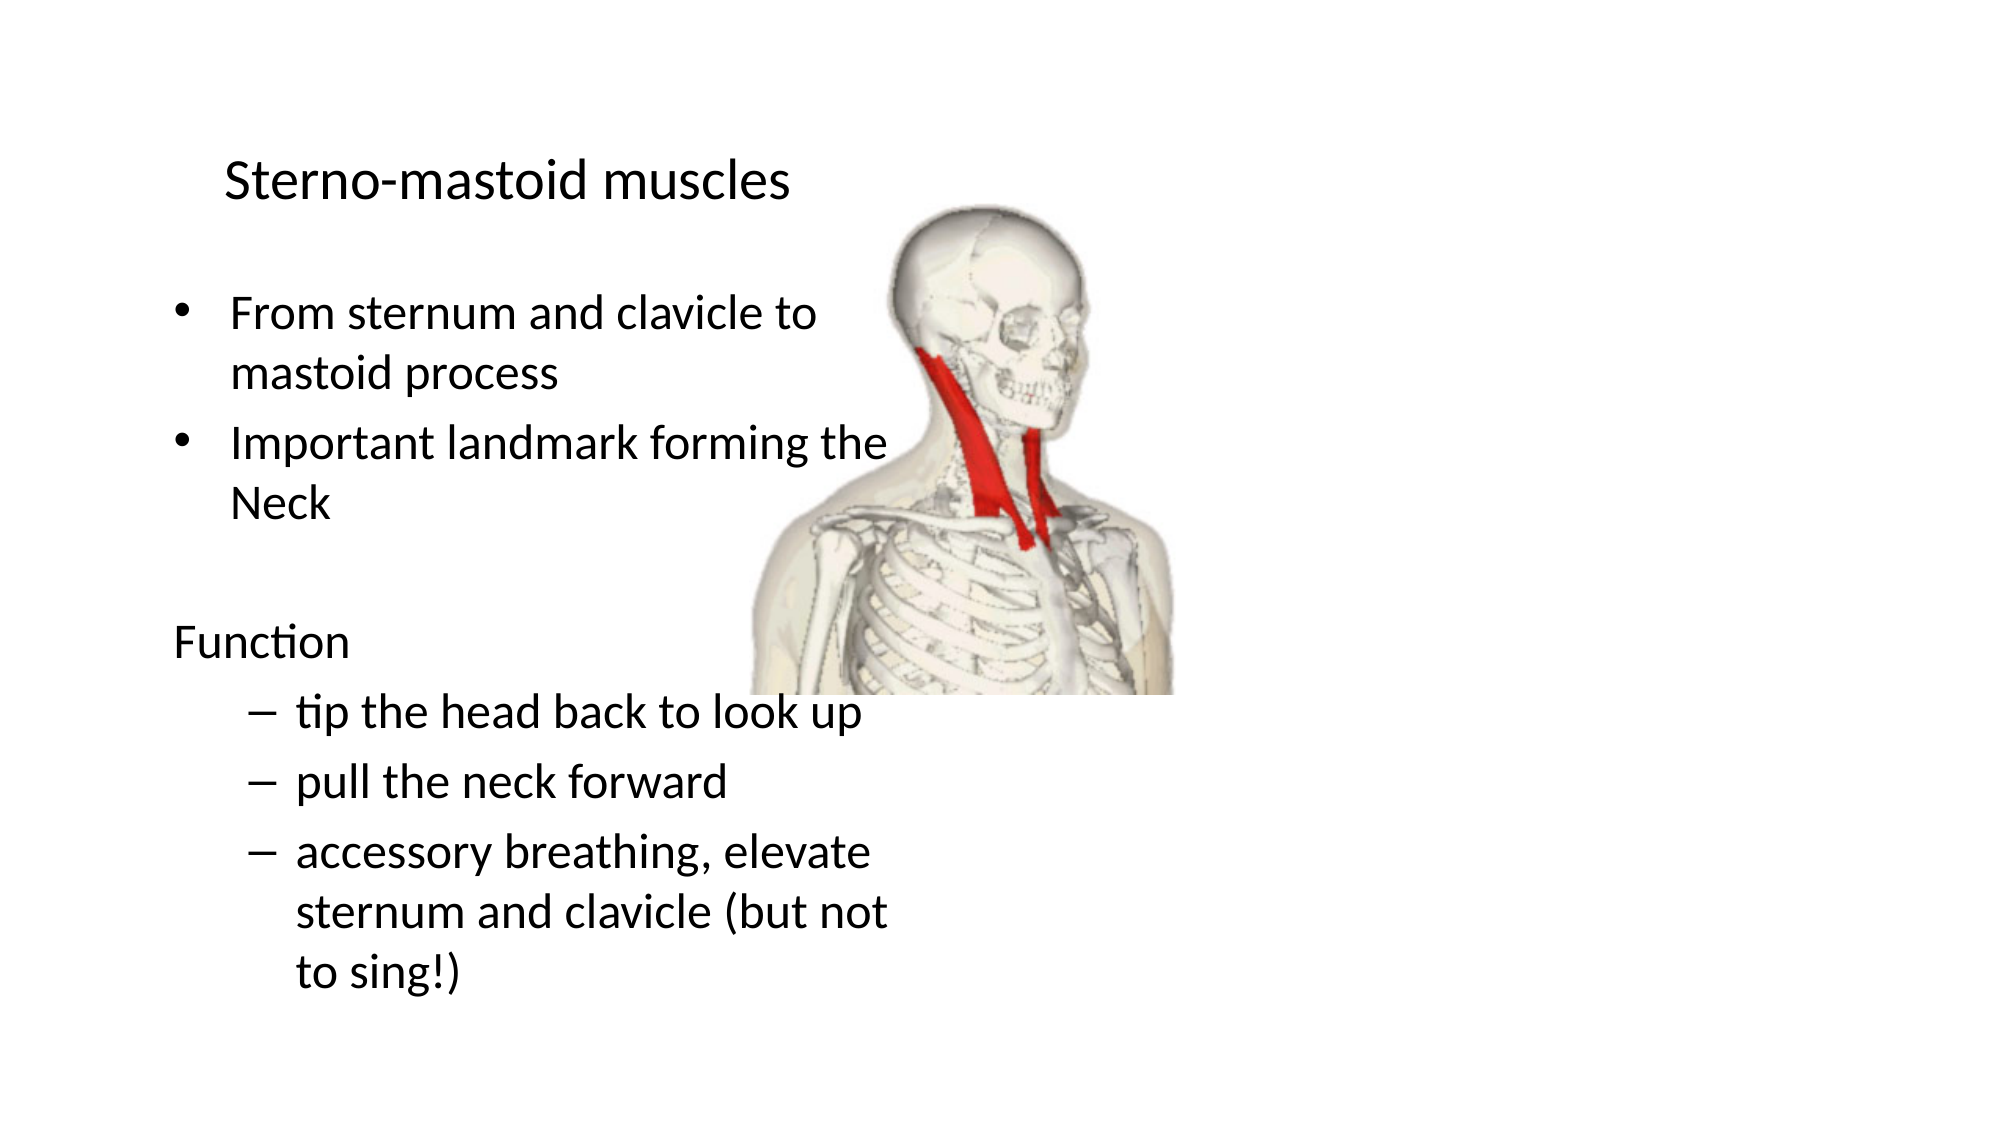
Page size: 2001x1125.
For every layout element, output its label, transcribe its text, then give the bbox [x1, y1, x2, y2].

title Sterno-mastoid muscles [106, 130, 911, 223]
picture [748, 203, 1252, 695]
list From sternum and clavicle to mastoid process Important landmark forming the Neck Function tip the head back to look up pull the neck forward accessory breathing, elevate sternum and clavicle (but not to sing!) [158, 271, 936, 997]
